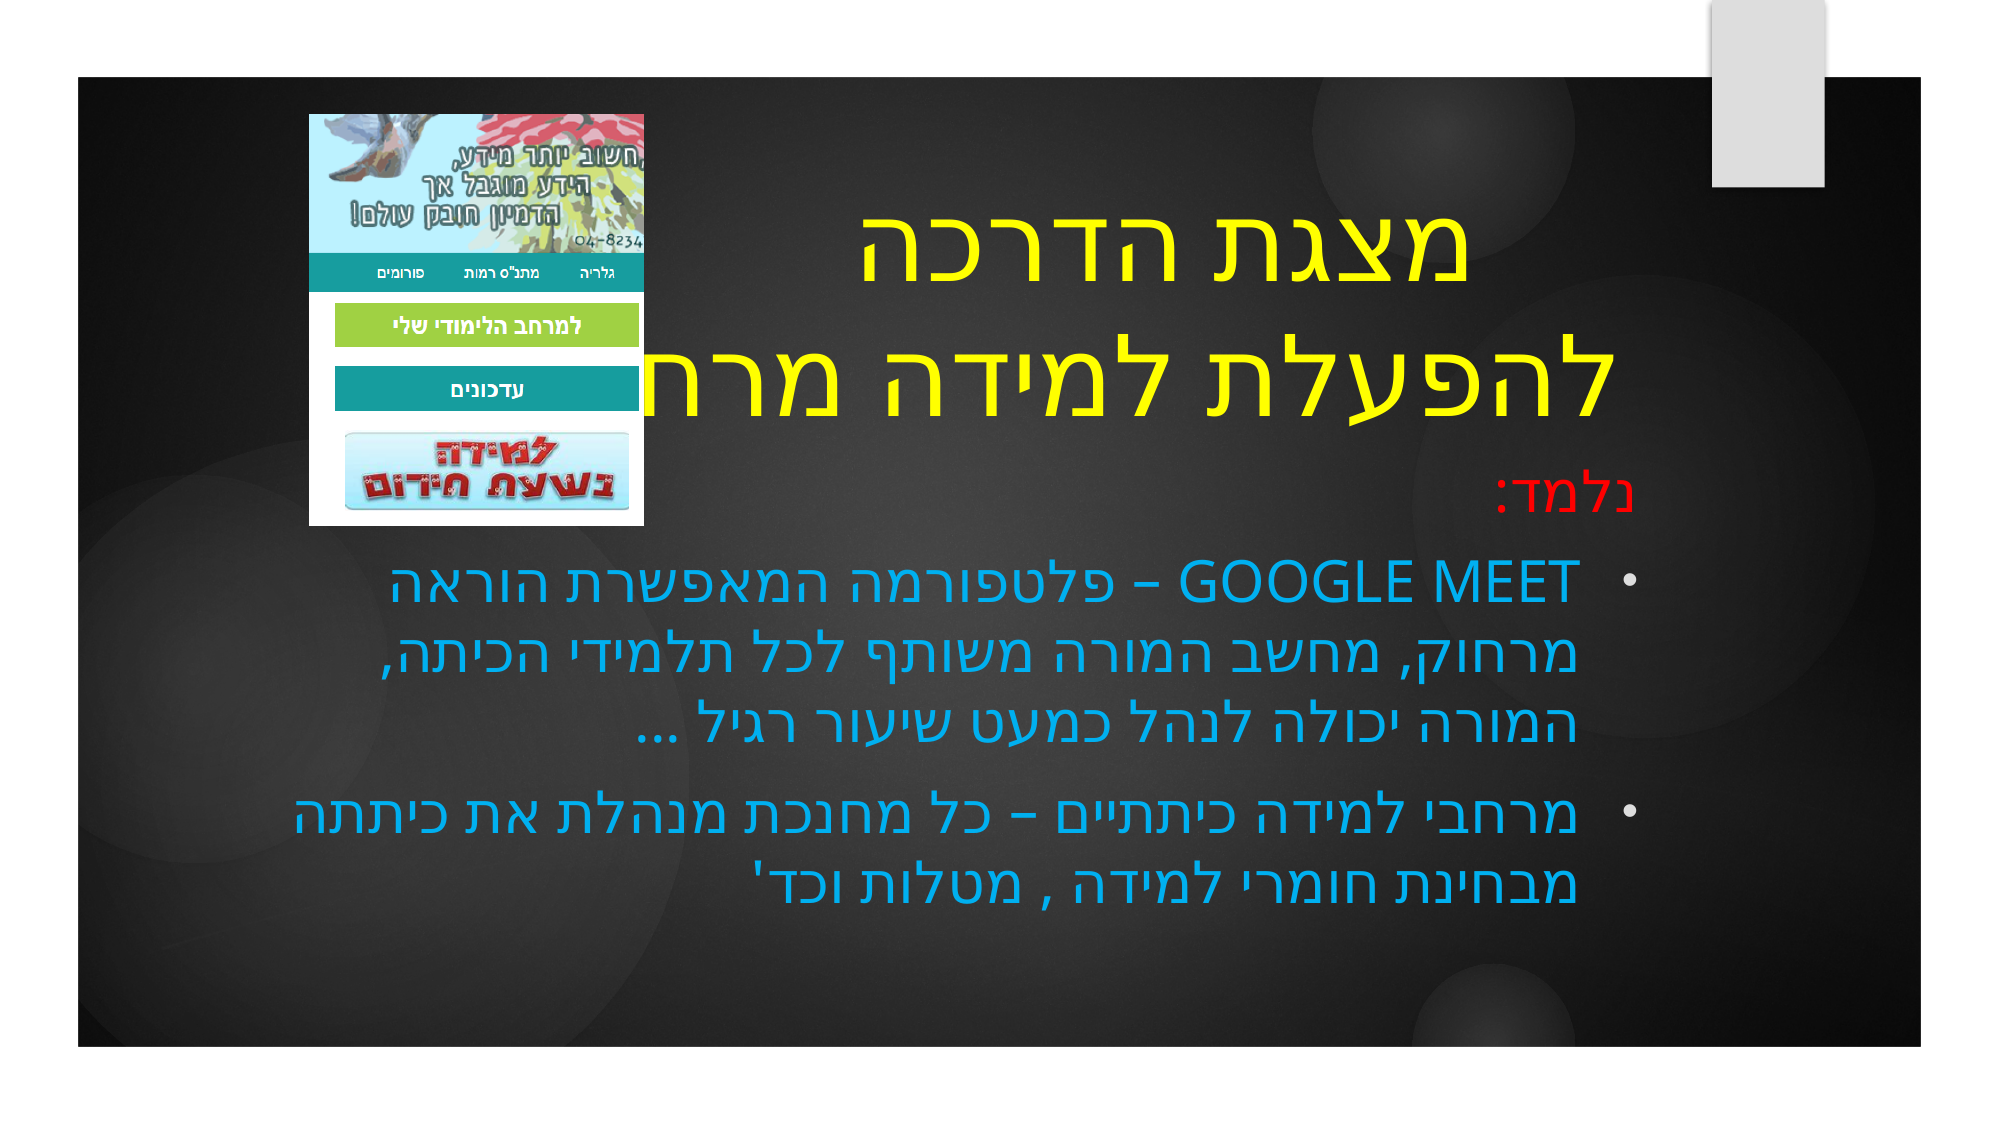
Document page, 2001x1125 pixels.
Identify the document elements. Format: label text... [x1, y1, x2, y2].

subtitle נלמד: GOOGLE MEET – פלטפורמה המאפשרת הוראה מרחוק, מחשב המורה משותף לכל תלמידי הכיתה, המורה יכולה לנהל כמעט שיעור רגיל ... מרחבי למידה כיתתיים – כל מחנכת מנהלת את כיתתה מבחינת חומרי למידה , מטלות וכד' [205, 446, 1653, 973]
picture [309, 114, 644, 526]
title מצגת הדרכה להפעלת למידה מרחוק [191, 95, 1639, 447]
